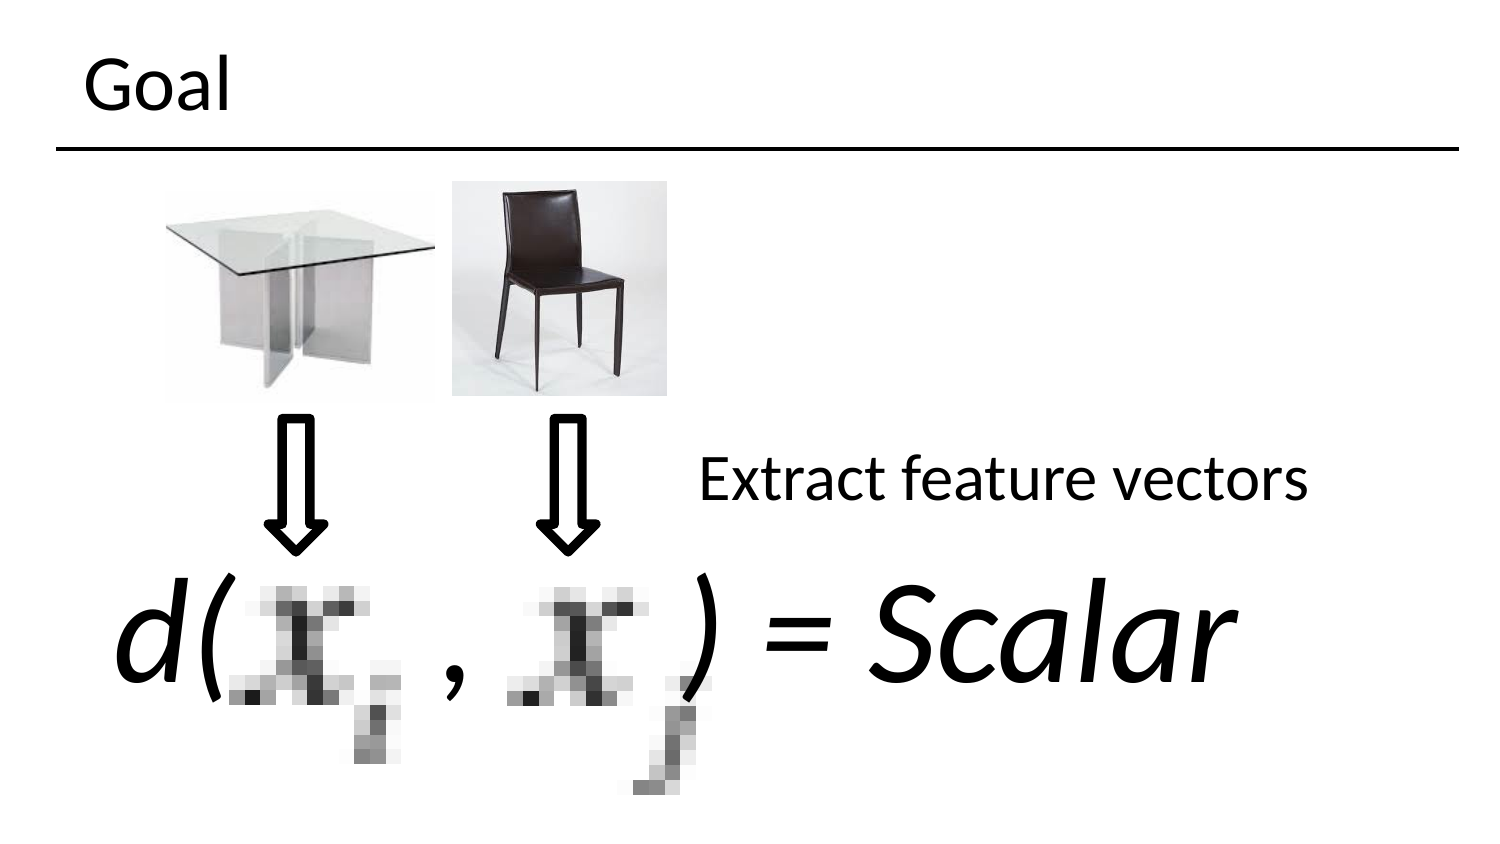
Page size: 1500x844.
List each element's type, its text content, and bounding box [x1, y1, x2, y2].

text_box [476, 482, 716, 813]
text_box d( , ) = Scalar [721, 525, 1404, 720]
picture [451, 181, 667, 397]
text_box d( , ) = Scalar [423, 525, 471, 720]
text_box [552, 416, 585, 481]
title Goal [68, 22, 1425, 135]
picture [165, 191, 436, 403]
text_box Extract feature vectors [684, 426, 1351, 522]
text_box d( , ) = Scalar [99, 525, 193, 720]
text_box [280, 416, 313, 481]
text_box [198, 482, 419, 795]
